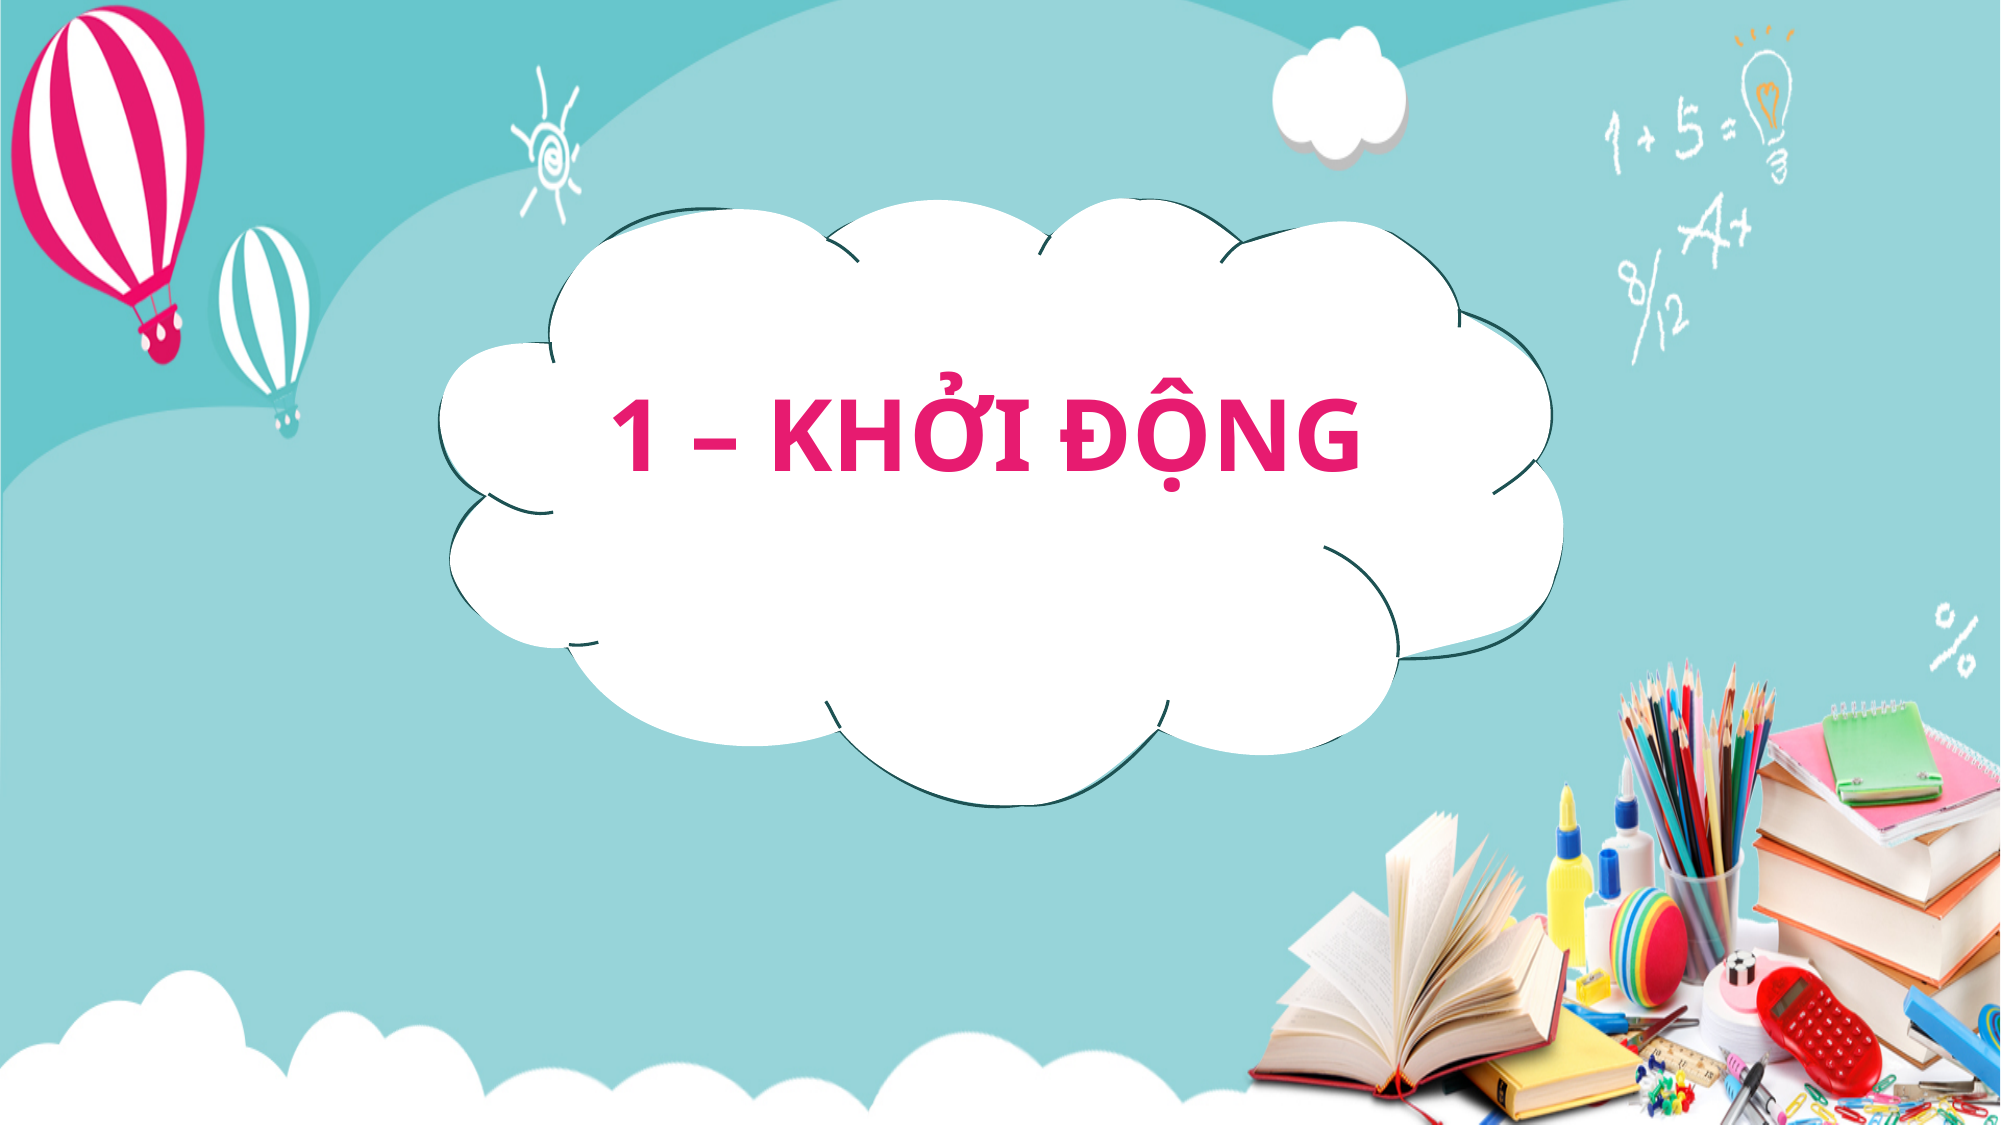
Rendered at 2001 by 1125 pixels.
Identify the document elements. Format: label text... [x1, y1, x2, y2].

text_box [581, 669, 1397, 808]
text_box 1 – KHỞI ĐỘNG [387, 363, 1613, 669]
picture [0, 0, 2001, 1125]
text_box [463, 198, 1538, 363]
